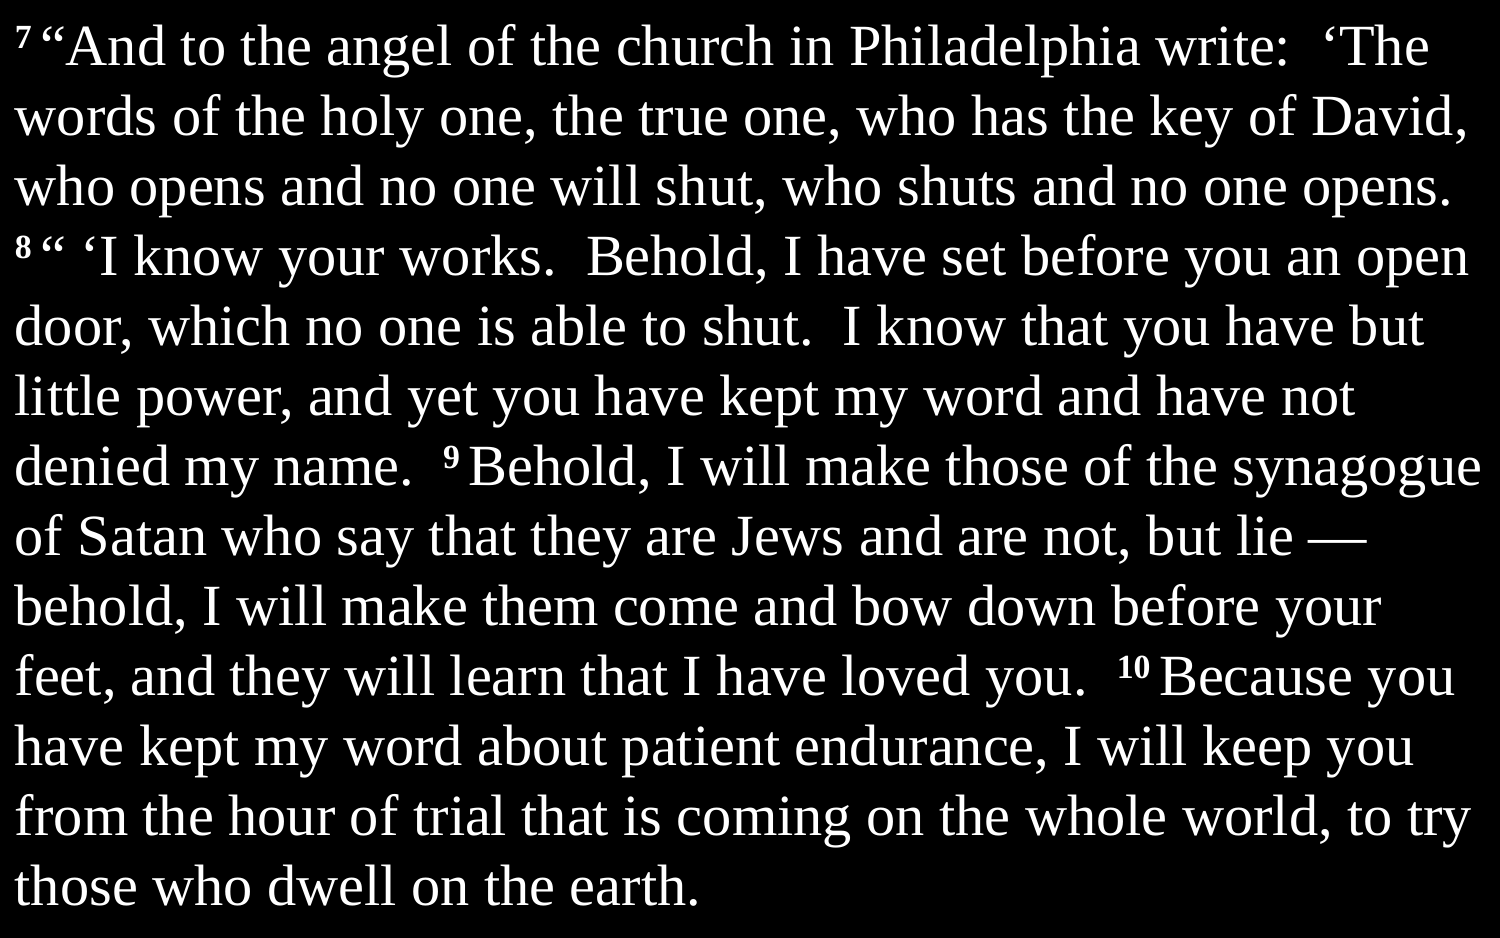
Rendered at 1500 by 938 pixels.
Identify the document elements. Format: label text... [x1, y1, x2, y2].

text_box 7 “And to the angel of the church in Philadelphia write: ‘The words of the holy one, the true one, who has the key of David, who opens and no one will shut, who shuts and no one opens. 8 “ ‘I know your works. Behold, I have set before you an open door, which no one is able to shut. I know that you have but little power, and yet you have kept my word and have not denied my name. 9 Behold, I will make those of the synagogue of Satan who say that they are Jews and are not, but lie — behold, I will make them come and bow down before your feet, and they will learn that I have loved you. 10 Because you have kept my word about patient endurance, I will keep you from the hour of trial that is coming on the whole world, to try those who dwell on the earth. [0, 0, 1500, 925]
